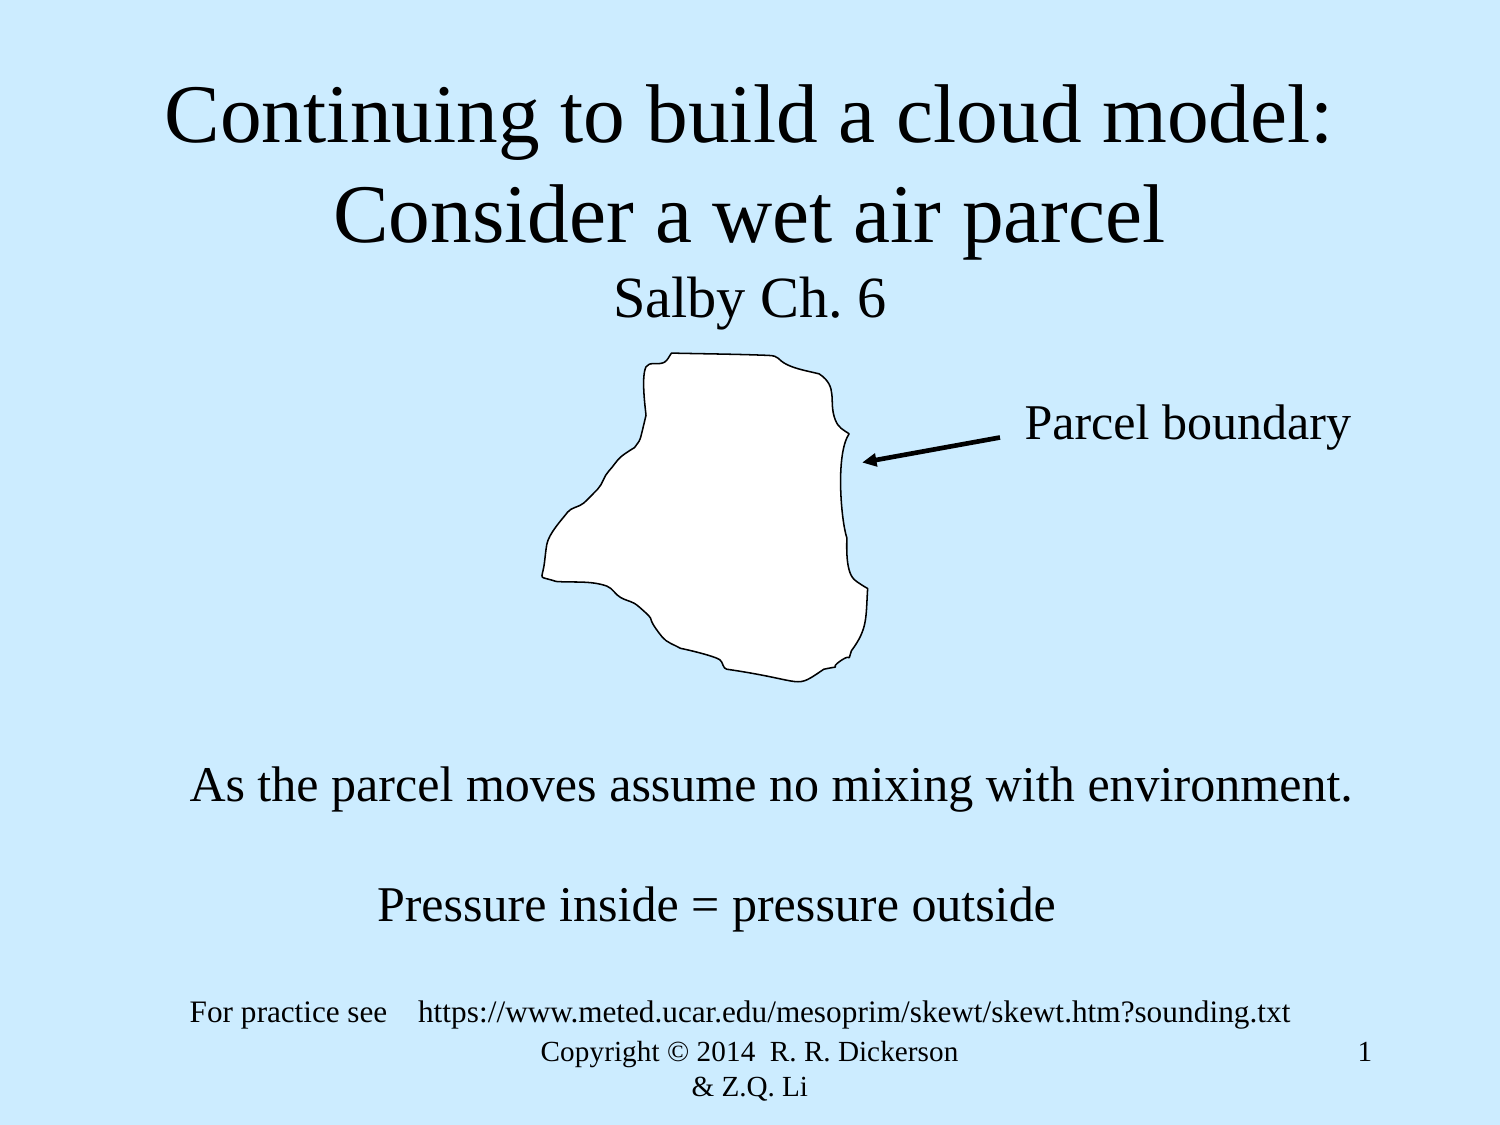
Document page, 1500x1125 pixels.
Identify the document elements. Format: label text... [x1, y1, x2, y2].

title Continuing to build a cloud model: Consider a wet air parcel Salby Ch. 6 [112, 99, 1388, 288]
text_box [541, 353, 868, 682]
footer Copyright © 2014 R. R. Dickerson & Z.Q. Li [512, 1037, 988, 1100]
text_box Parcel boundary [1009, 381, 1367, 457]
slide_number 1 [1074, 1025, 1388, 1100]
text_box As the parcel moves assume no mixing with environment. Pressure inside = pressure outside For practice see https://www.meted.ucar.edu/mesoprim/skewt/skewt.htm?sounding.txt [174, 744, 1375, 1037]
text_box [862, 437, 1000, 467]
